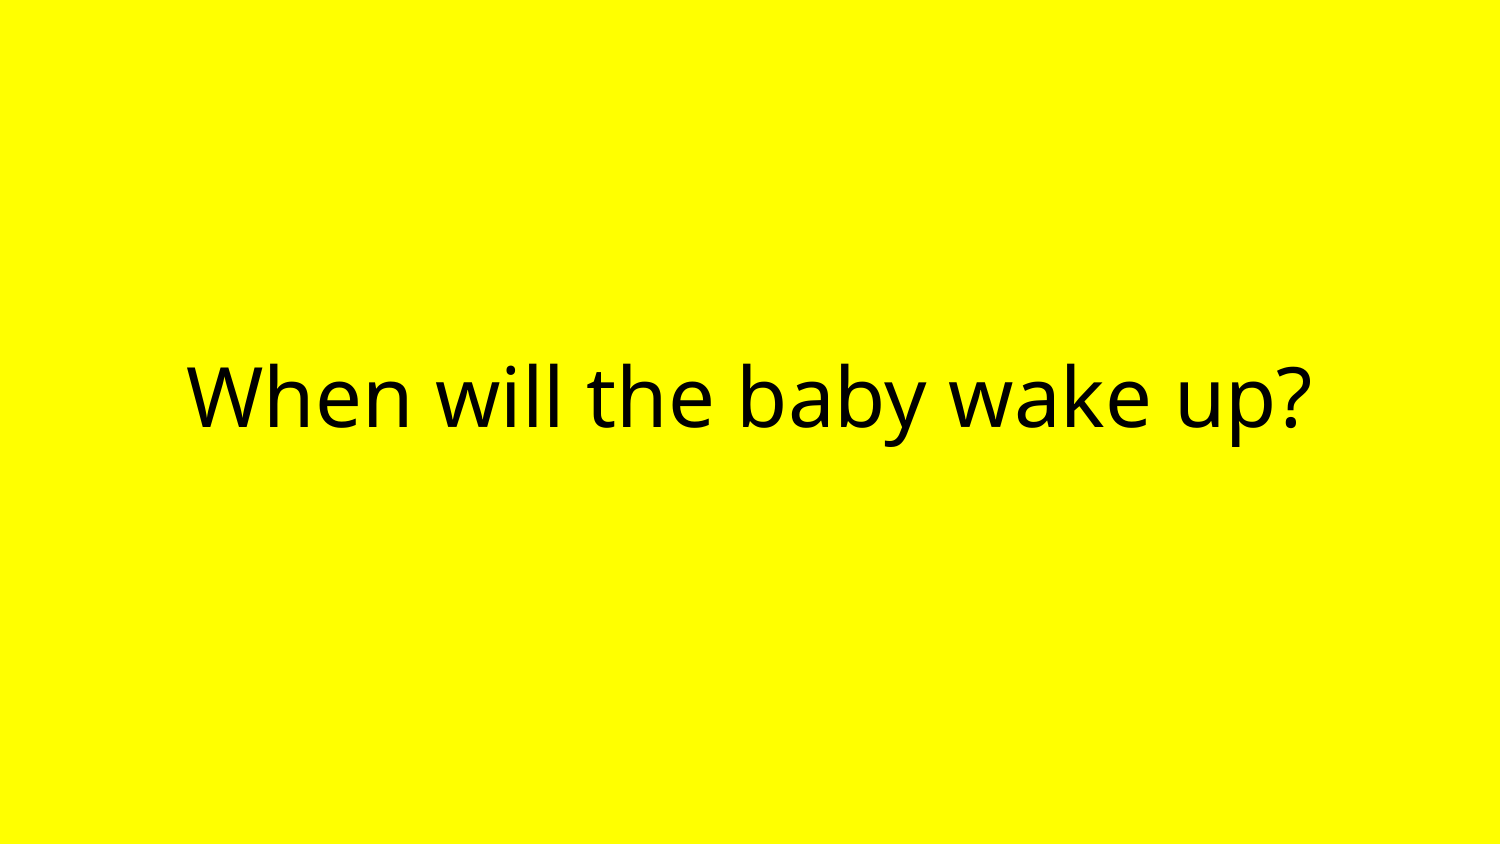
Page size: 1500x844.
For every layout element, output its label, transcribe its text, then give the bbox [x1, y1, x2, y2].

title When will the baby wake up? [51, 122, 1449, 459]
